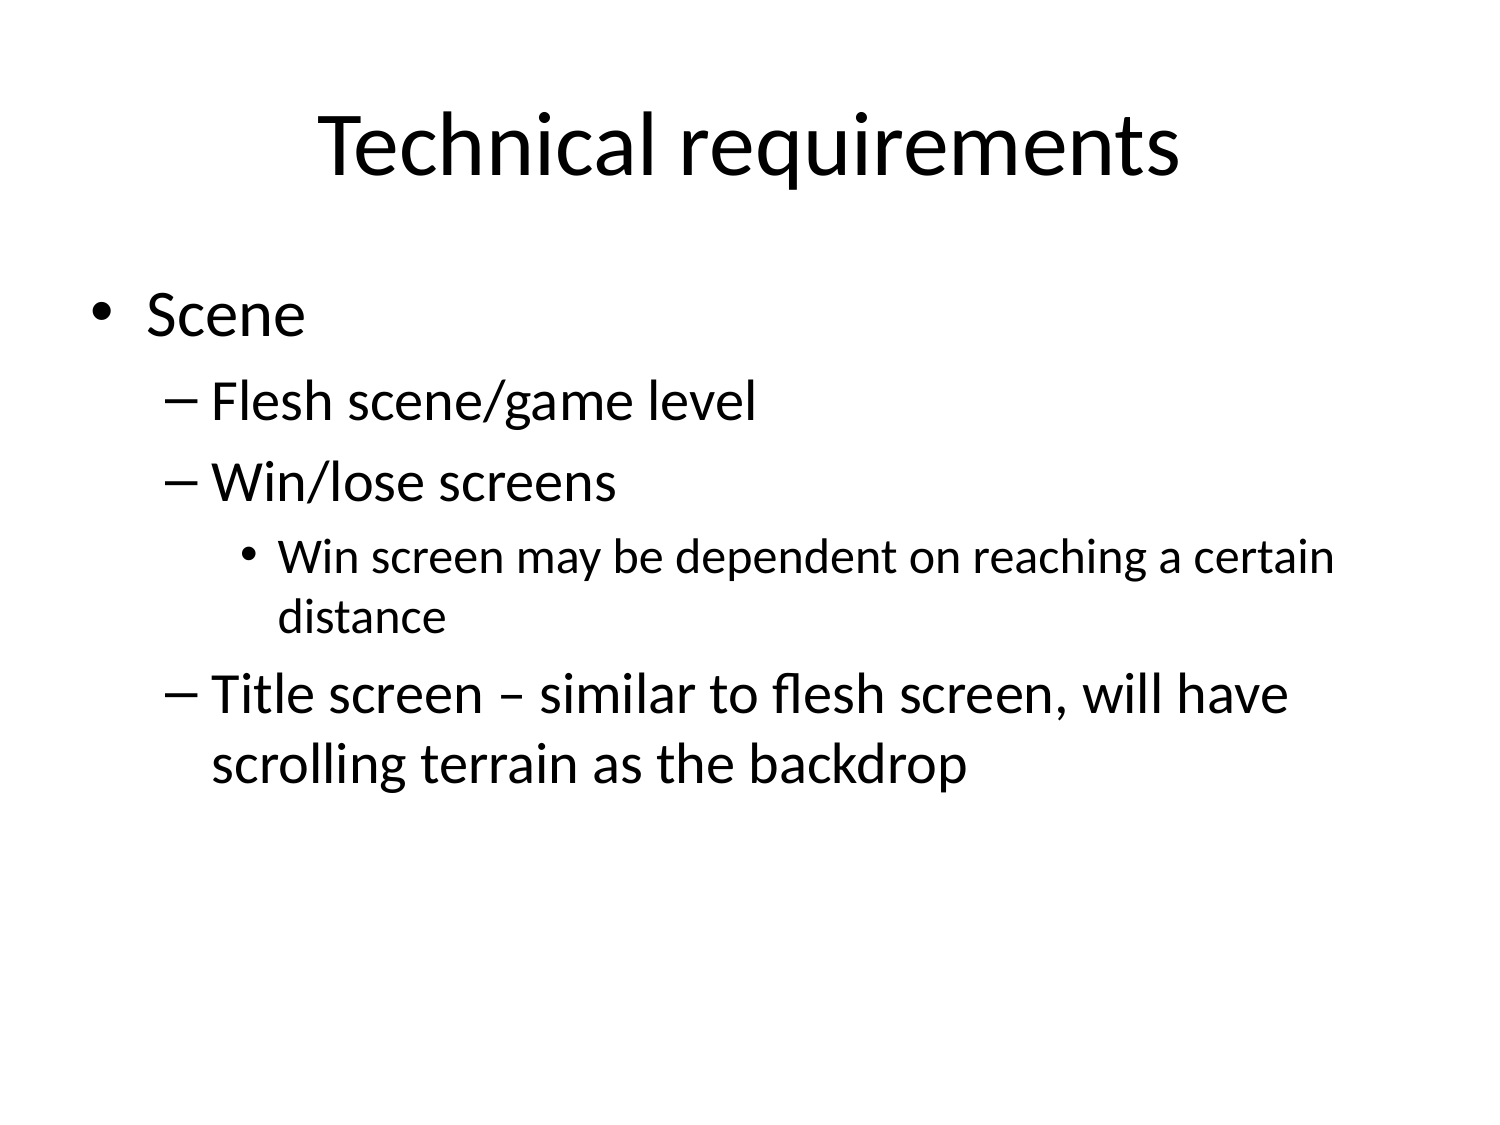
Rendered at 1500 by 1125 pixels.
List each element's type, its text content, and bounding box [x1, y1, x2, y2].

title Technical requirements [75, 45, 1425, 233]
list Scene Flesh scene/game level Win/lose screens Win screen may be dependent on reaching a certain distance Title screen – similar to flesh screen, will have scrolling terrain as the backdrop [75, 262, 1425, 1005]
